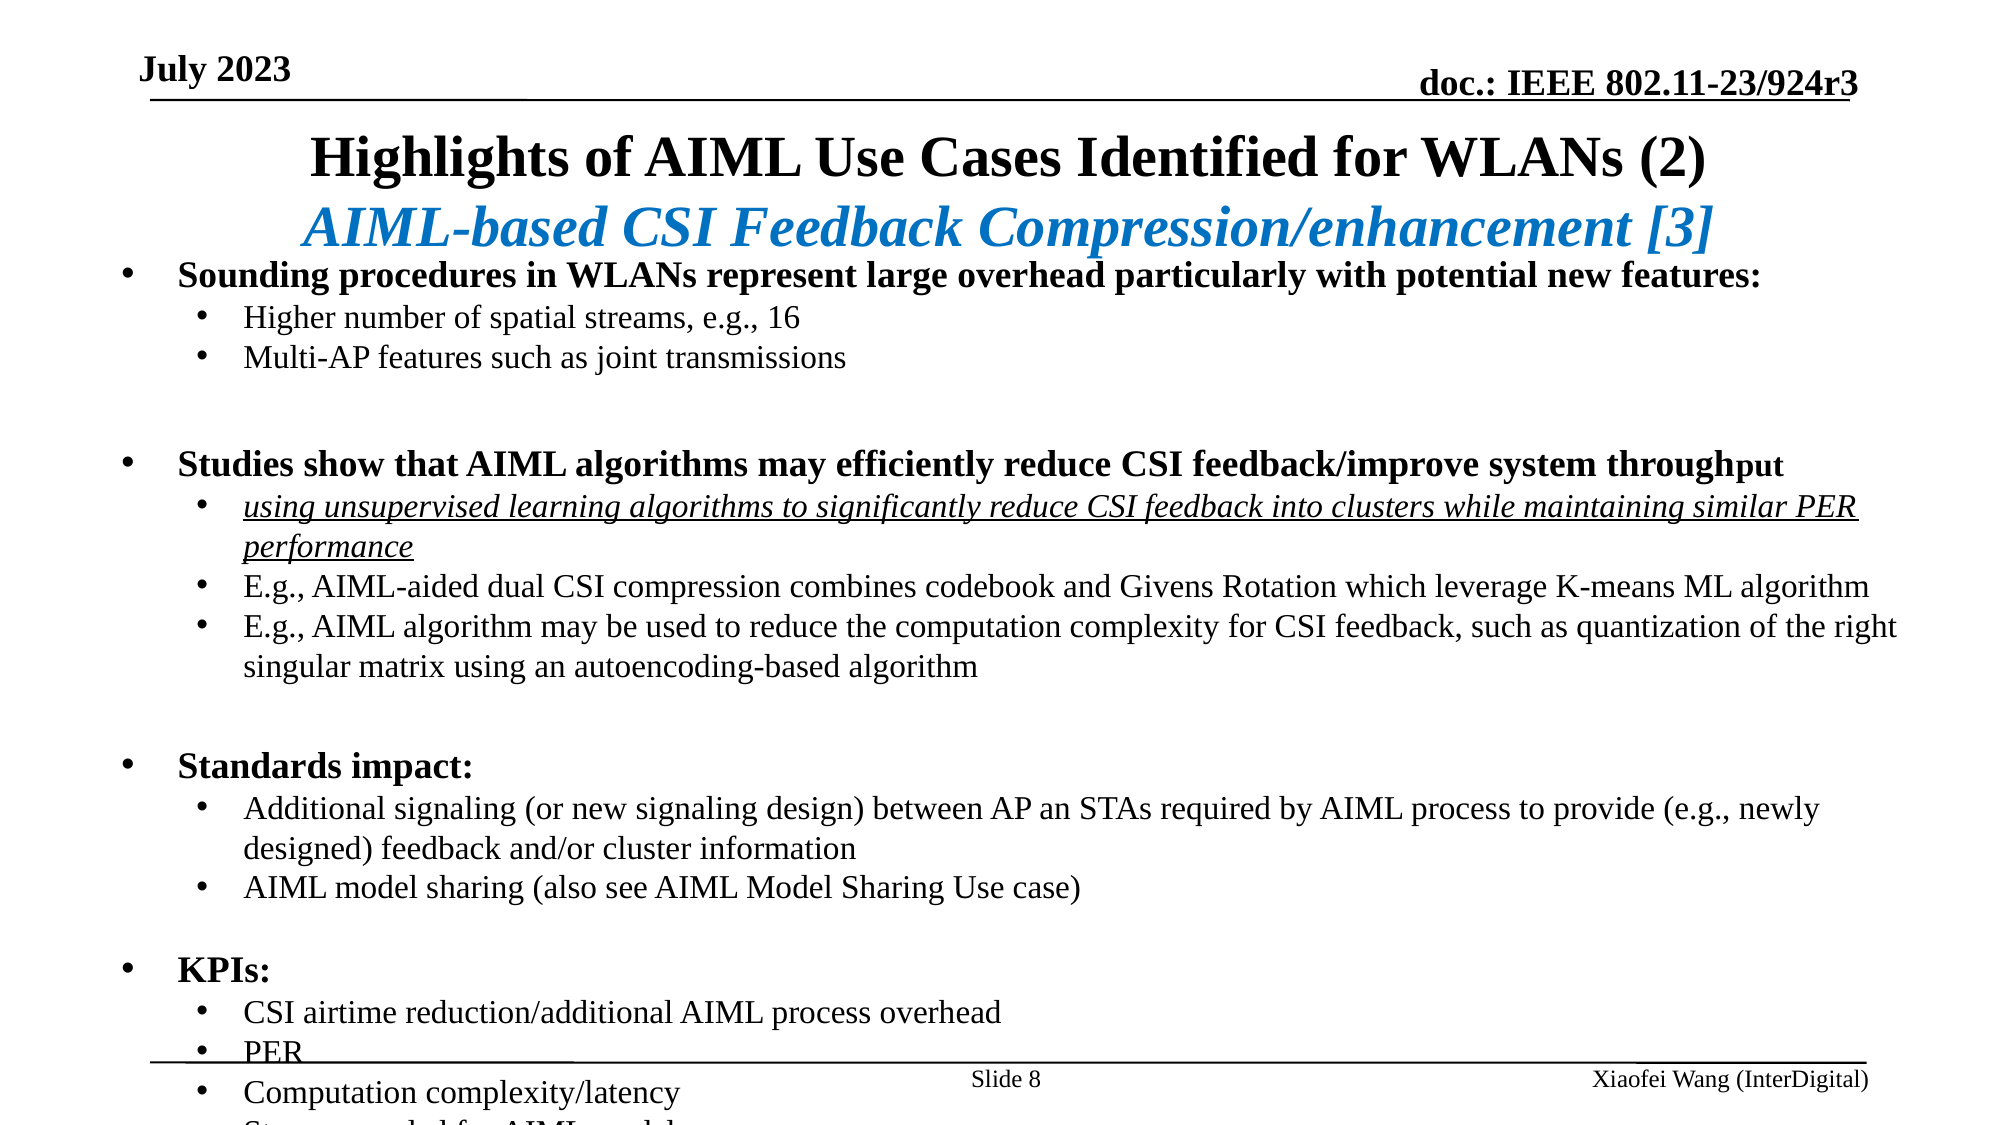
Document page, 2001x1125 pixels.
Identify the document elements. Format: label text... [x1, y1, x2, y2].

footer Xiaofei Wang (InterDigital) [1587, 1061, 1870, 1125]
slide_number Slide 8 [970, 1082, 1042, 1093]
text_box Highlights of AIML Use Cases Identified for WLANs (2) AIML-based CSI Feedback Compression/enhancement [3] [281, 136, 1738, 241]
list Sounding procedures in WLANs represent large overhead particularly with potential new features: Higher number of spatial streams, e.g., 16 Multi-AP features such as joint transmissions Studies show that AIML algorithms may efficiently reduce CSI feedback/improve system throughput using unsupervised learning algorithms to significantly reduce CSI feedback into clusters while maintaining similar PER performance E.g., AIML-aided dual CSI compression combines codebook and Givens Rotation which leverage K-means ML algorithm E.g., AIML algorithm may be used to reduce the computation complexity for CSI feedback, such as quantization of the right singular matrix using an autoencoding-based algorithm Standards impact: Additional signaling (or new signaling design) between AP an STAs required by AIML process to provide (e.g., newly designed) feedback and/or cluster information AIML model sharing (also see AIML Model Sharing Use case) KPIs: CSI airtime reduction/additional AIML process overhead PER Computation complexity/latency Storage needed for AIML models [87, 242, 1951, 1082]
text_box July 2023 [138, 43, 292, 89]
